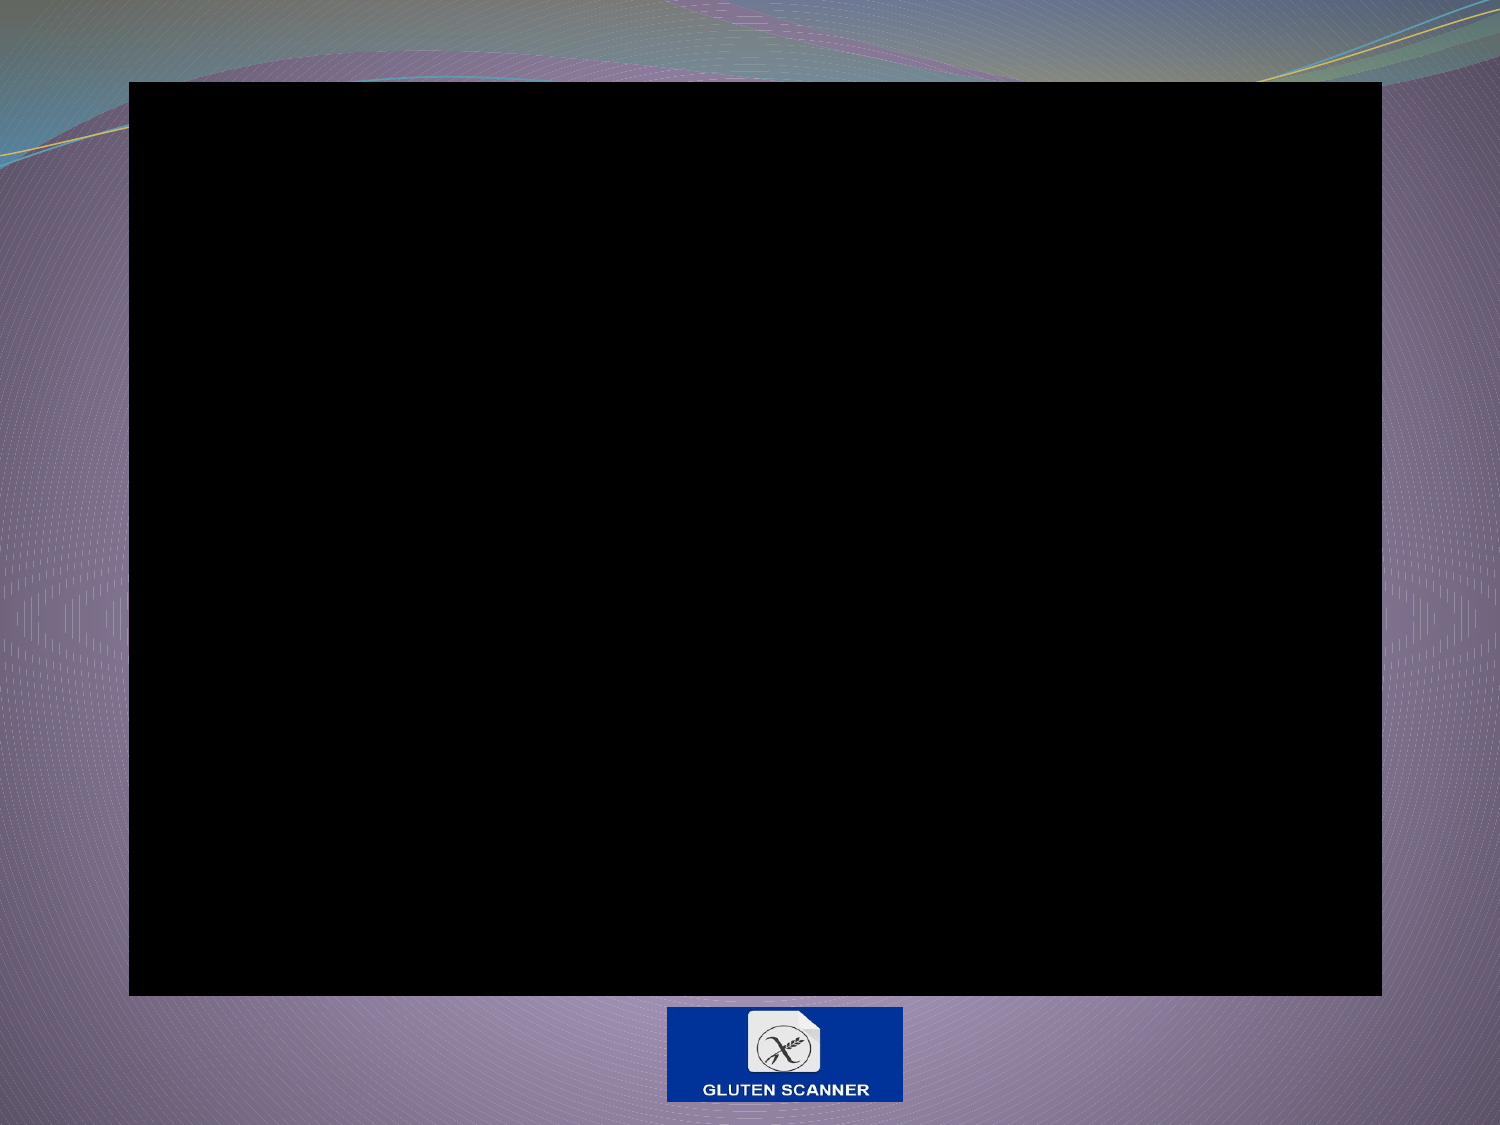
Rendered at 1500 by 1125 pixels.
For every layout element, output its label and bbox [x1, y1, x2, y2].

list [128, 81, 1384, 997]
picture [667, 1007, 903, 1102]
